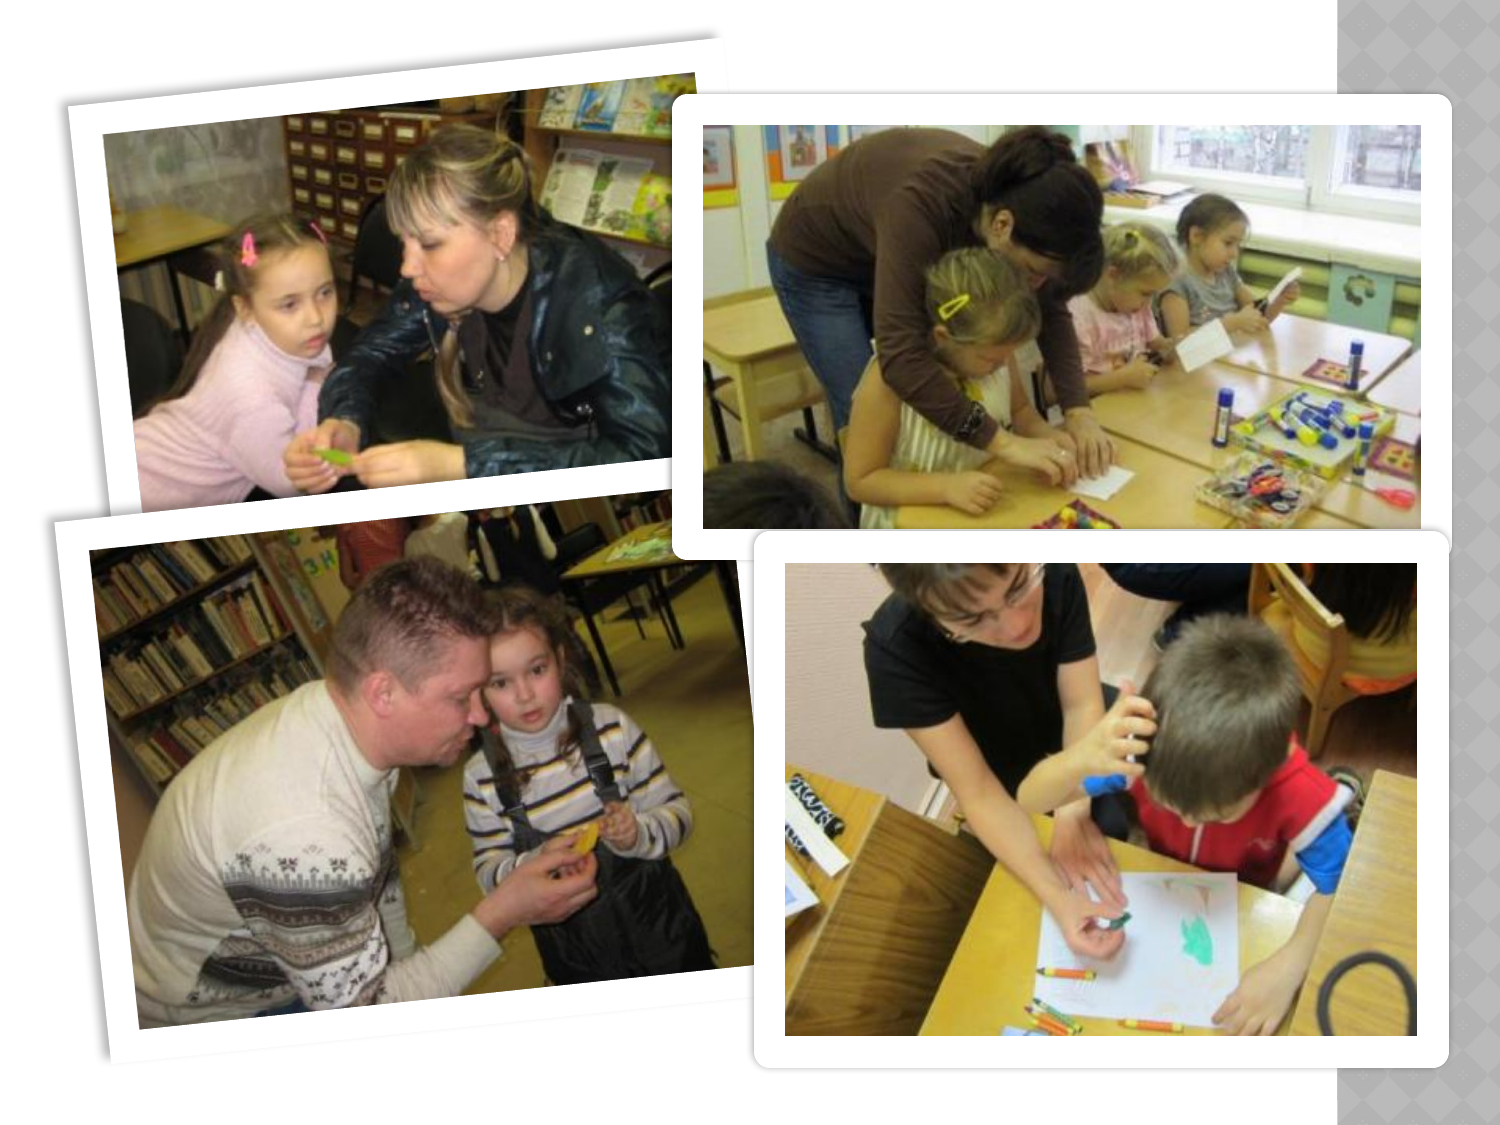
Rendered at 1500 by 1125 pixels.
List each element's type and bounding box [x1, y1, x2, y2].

picture [784, 562, 1418, 1037]
picture [438, 73, 696, 100]
picture [90, 549, 106, 701]
picture [104, 133, 118, 268]
picture [111, 101, 1422, 998]
picture [138, 1007, 346, 1029]
